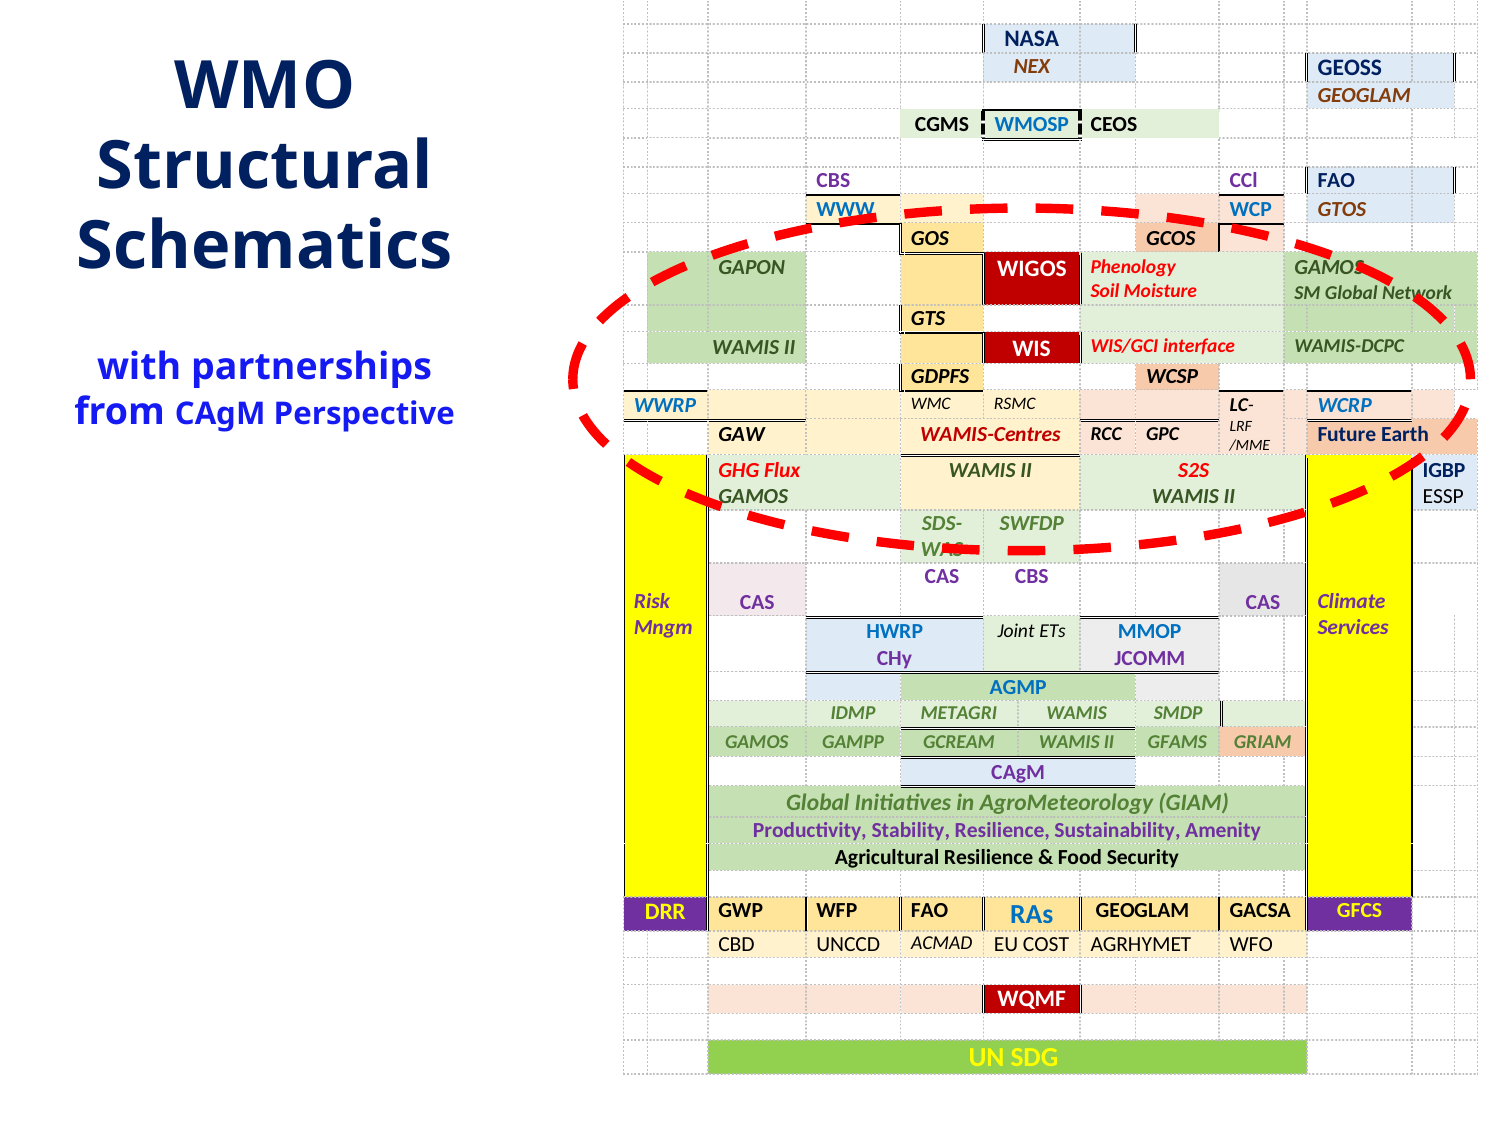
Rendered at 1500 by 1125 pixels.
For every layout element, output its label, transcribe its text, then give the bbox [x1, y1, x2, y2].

title WMO Structural Schematics with partnerships from CAgM Perspective [53, 66, 477, 409]
text_box [570, 302, 617, 454]
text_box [622, 0, 1500, 1118]
